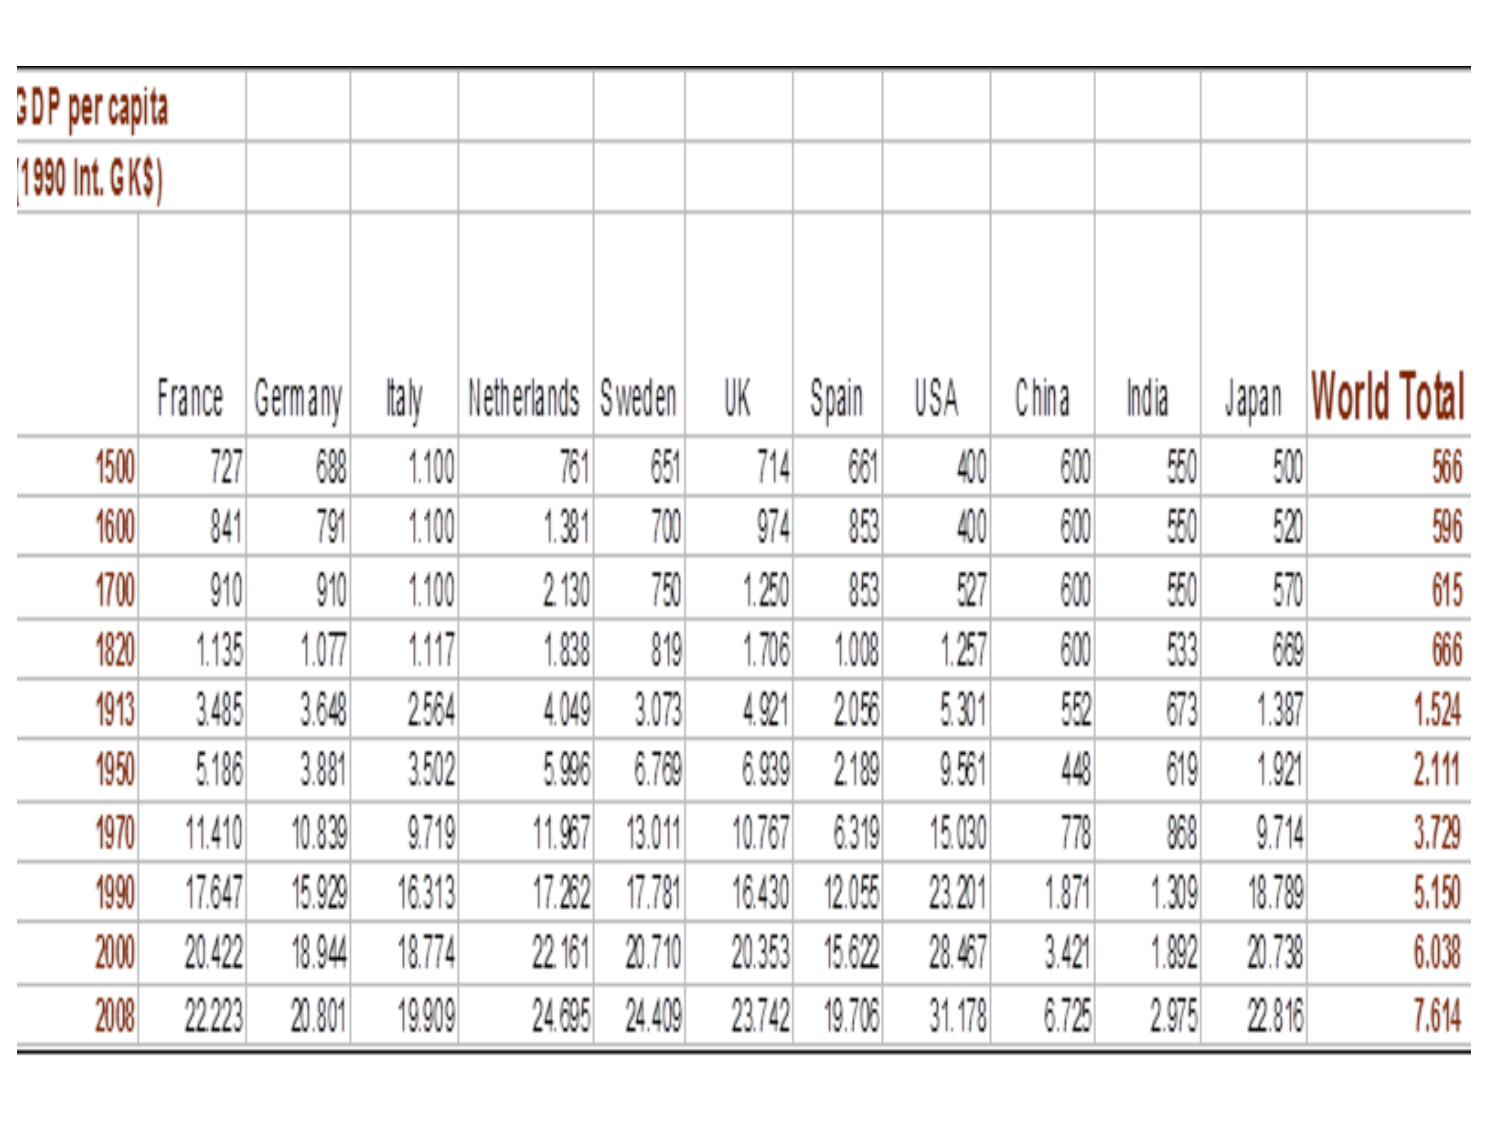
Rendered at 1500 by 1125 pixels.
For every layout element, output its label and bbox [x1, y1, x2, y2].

list [17, 66, 1471, 1059]
